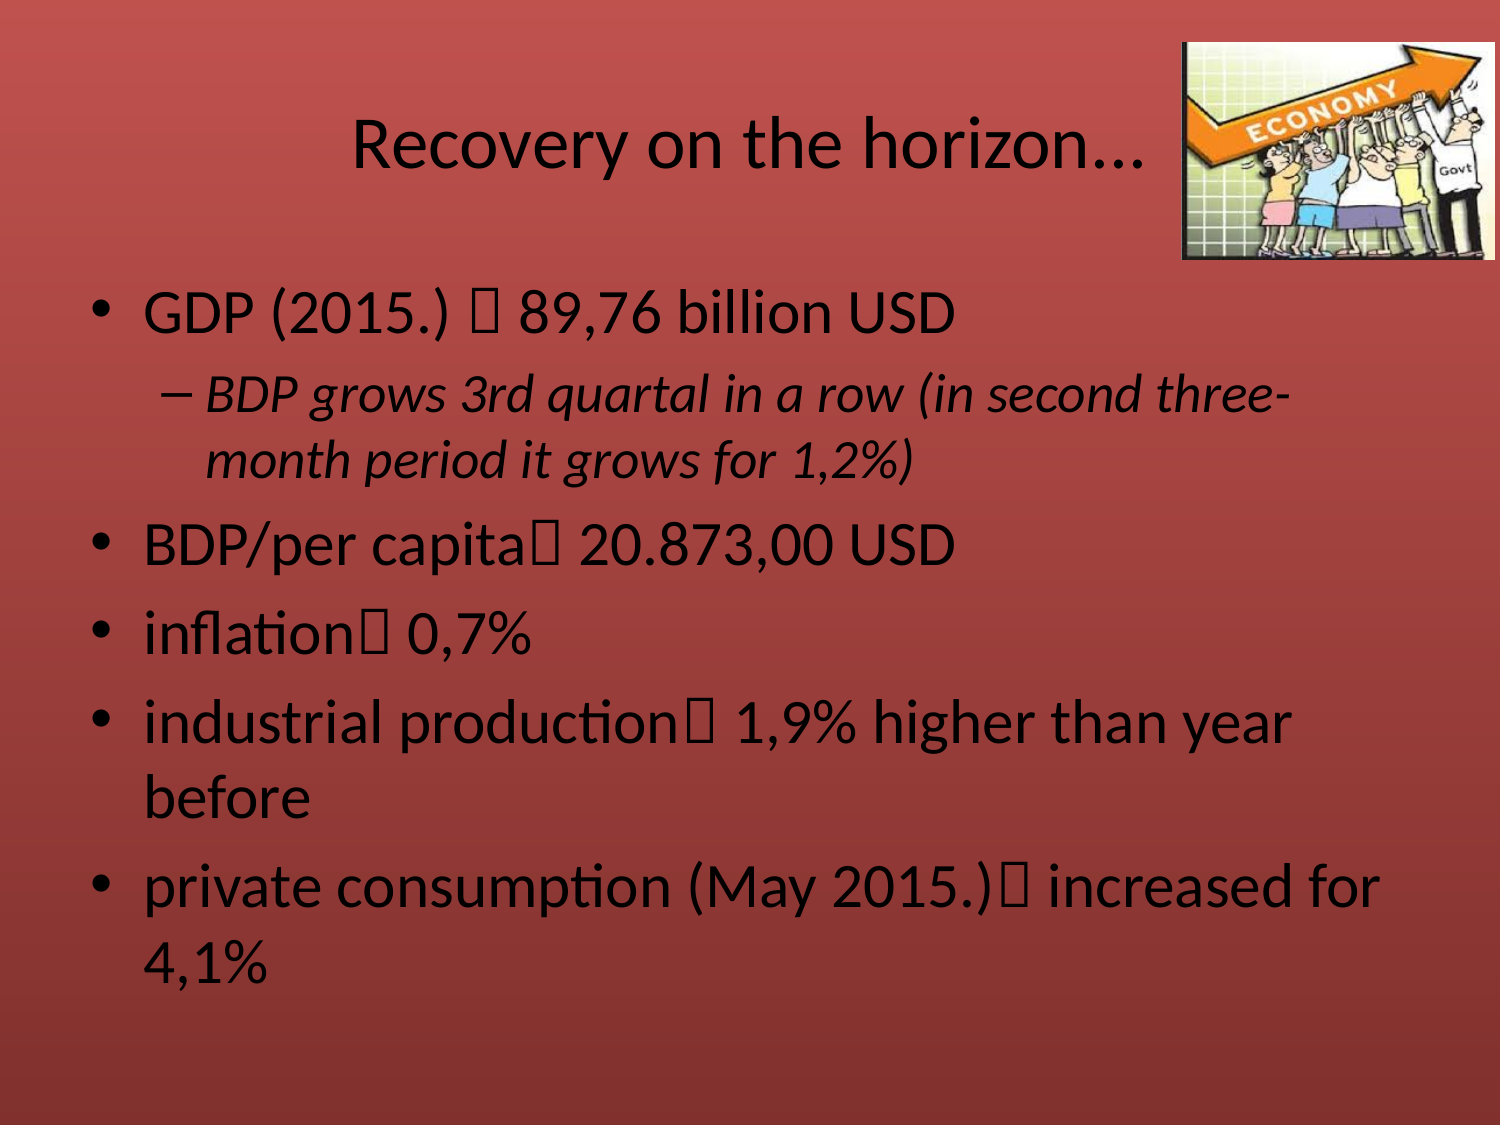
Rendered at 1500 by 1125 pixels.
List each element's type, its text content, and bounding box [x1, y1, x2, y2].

list GDP (2015.)  89,76 billion USD BDP grows 3rd quartal in a row (in second three-month period it grows for 1,2%) BDP/per capita 20.873,00 USD inflation 0,7% industrial production 1,9% higher than year before private consumption (May 2015.) increased for 4,1% [75, 262, 1425, 1005]
picture [1181, 42, 1495, 260]
title Recovery on the horizon... [75, 45, 1177, 233]
